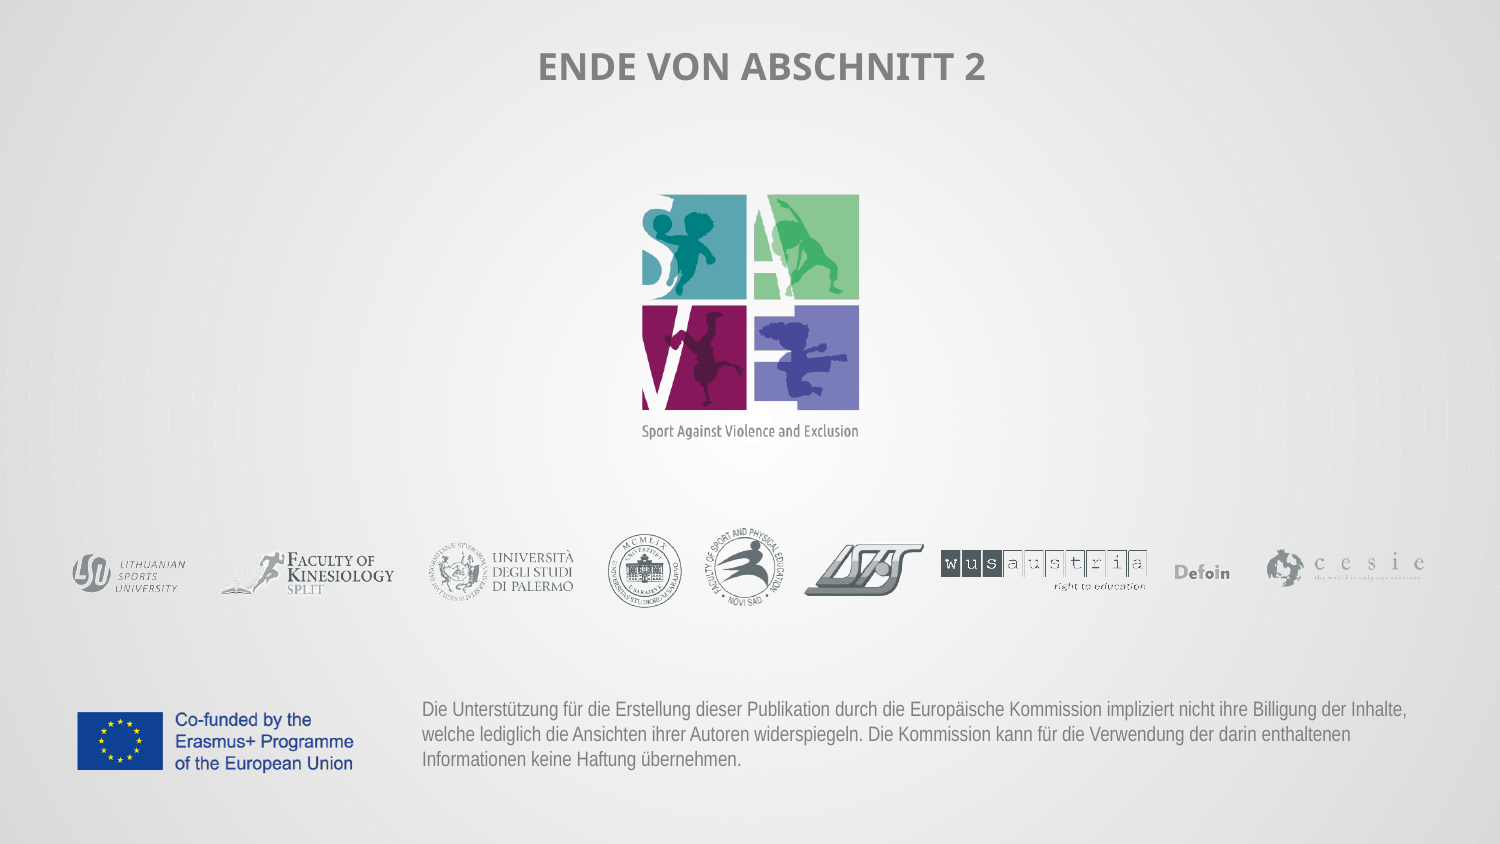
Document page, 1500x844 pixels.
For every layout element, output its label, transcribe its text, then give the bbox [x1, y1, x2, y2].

picture [570, 143, 930, 503]
text_box ENDE VON ABSCHNITT 2 [164, 35, 1360, 95]
picture [61, 695, 375, 786]
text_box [64, 528, 1425, 612]
text_box Die Unterstützung für die Erstellung dieser Publikation durch die Europäische Kommission impliziert nicht ihre Billigung der Inhalte, welche lediglich die Ansichten ihrer Autoren widerspiegeln. Die Kommission kann für die Verwendung der darin enthaltenen Informationen keine Haftung übernehmen. [407, 688, 1447, 778]
